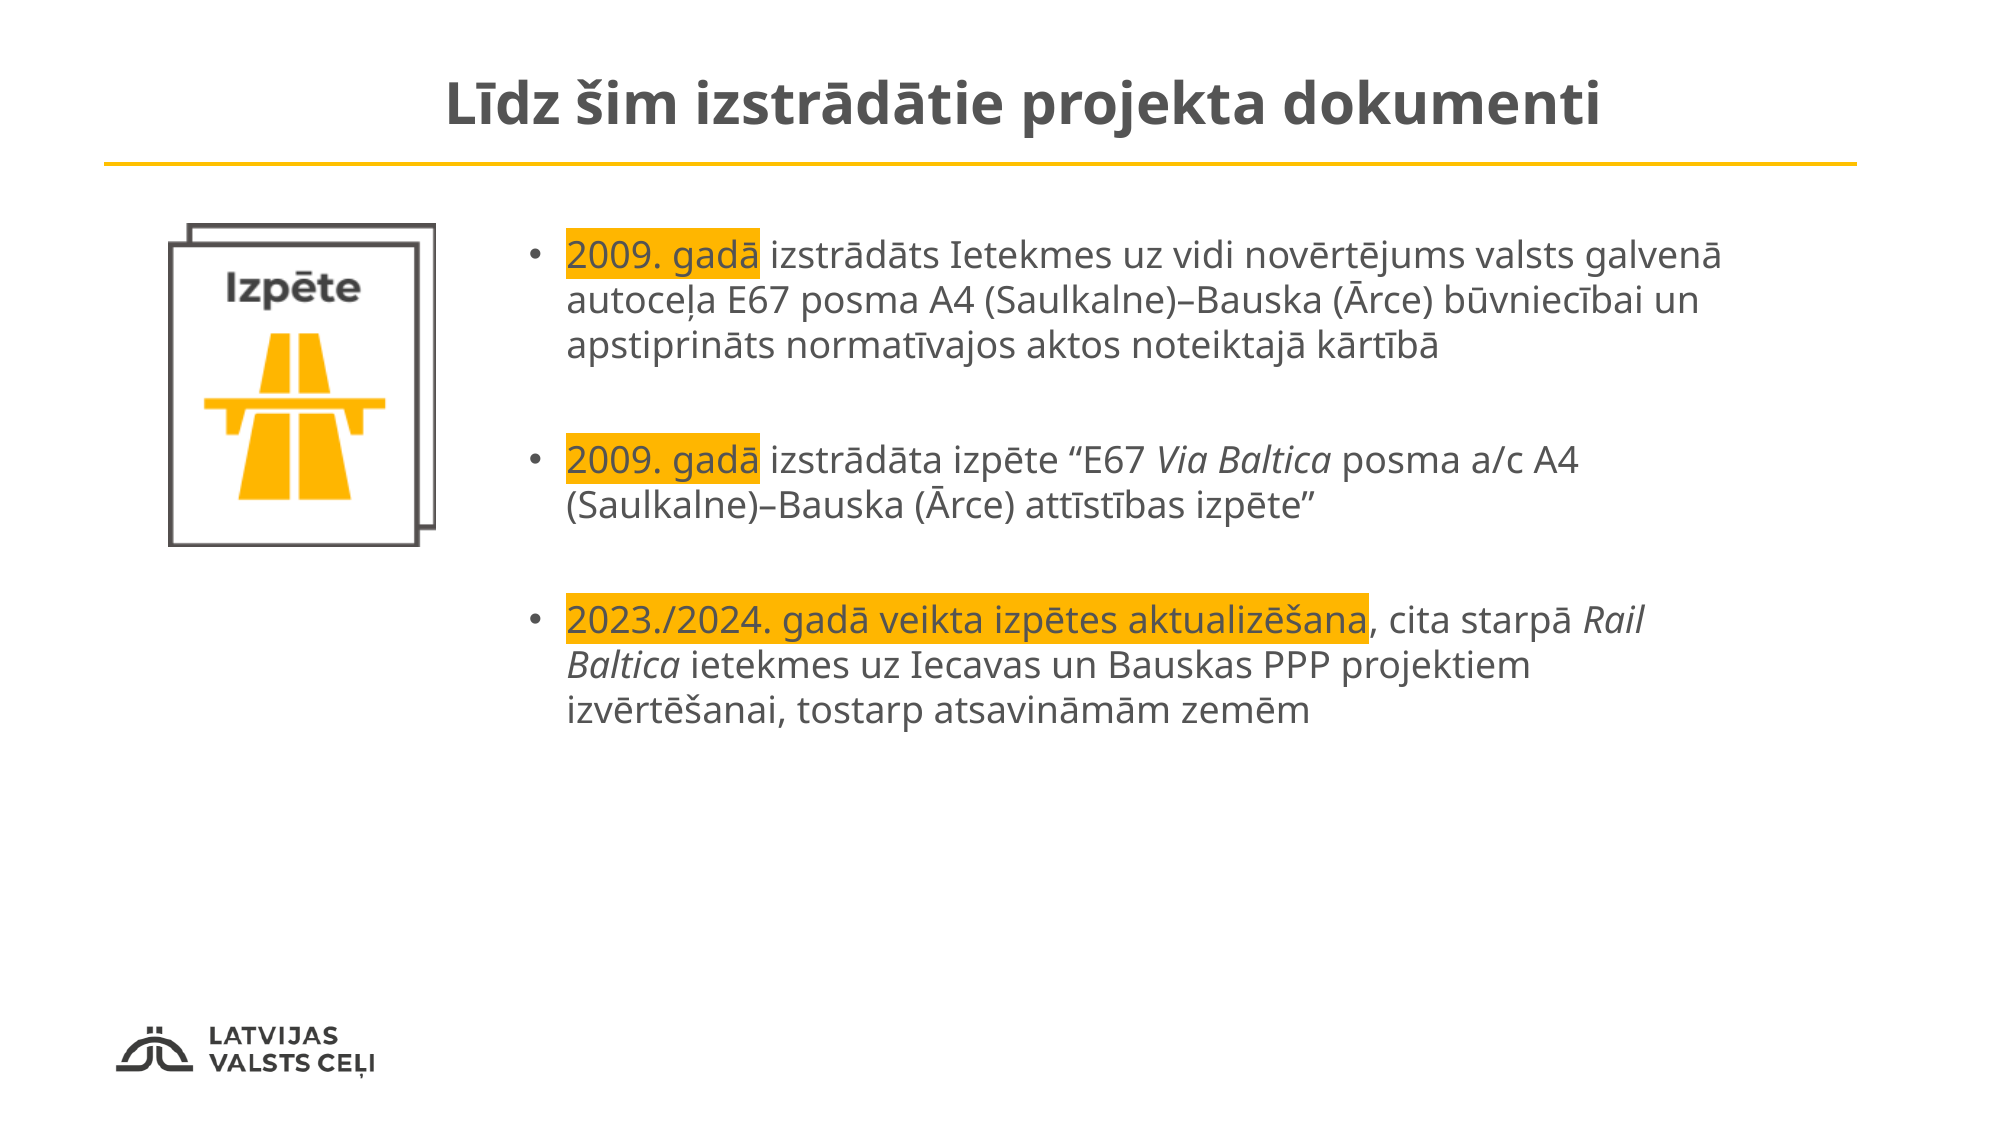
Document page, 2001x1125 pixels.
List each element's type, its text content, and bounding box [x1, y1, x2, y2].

picture [115, 1026, 374, 1079]
text_box 2009. gadā izstrādāts Ietekmes uz vidi novērtējums valsts galvenā autoceļa E67 posma A4 (Saulkalne)–Bauska (Ārce) būvniecībai un apstiprināts normatīvajos aktos noteiktajā kārtībā 2009. gadā izstrādāta izpēte “E67 Via Baltica posma a/c A4 (Saulkalne)–Bauska (Ārce) attīstības izpēte” 2023./2024. gadā veikta izpētes aktualizēšana, cita starpā Rail Baltica ietekmes uz Iecavas un Bauskas PPP projektiem izvērtēšanai, tostarp atsavināmām zemēm [513, 223, 1746, 961]
picture [167, 223, 436, 547]
text_box Līdz šim izstrādātie projekta dokumenti [89, 47, 1959, 165]
